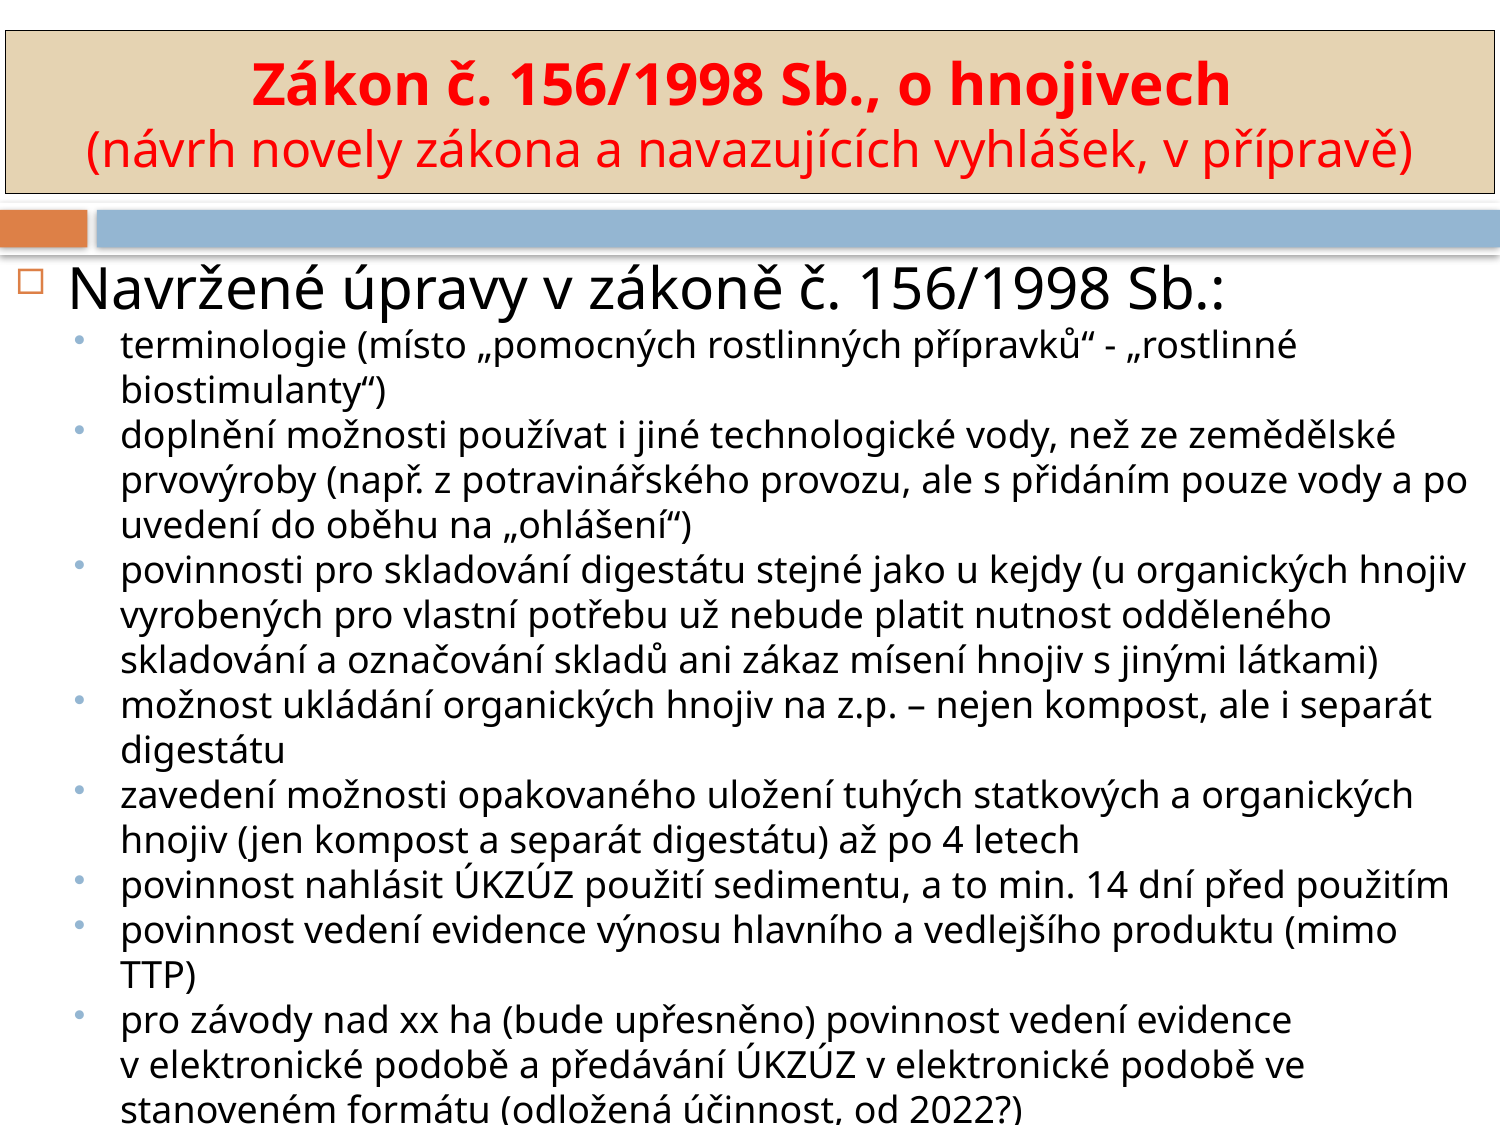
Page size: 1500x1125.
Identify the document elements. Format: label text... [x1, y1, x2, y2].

text_box Zákon č. 156/1998 Sb., o hnojivech (návrh novely zákona a navazujících vyhlášek, v přípravě) [5, 30, 1495, 194]
list Navržené úpravy v zákoně č. 156/1998 Sb.: terminologie (místo „pomocných rostlinných přípravků“ - „rostlinné biostimulanty“) doplnění možnosti používat i jiné technologické vody, než ze zemědělské prvovýroby (např. z potravinářského provozu, ale s přidáním pouze vody a po uvedení do oběhu na „ohlášení“) povinnosti pro skladování digestátu stejné jako u kejdy (u organických hnojiv vyrobených pro vlastní potřebu už nebude platit nutnost odděleného skladování a označování skladů ani zákaz mísení hnojiv s jinými látkami) možnost ukládání organických hnojiv na z.p. – nejen kompost, ale i separát digestátu zavedení možnosti opakovaného uložení tuhých statkových a organických hnojiv (jen kompost a separát digestátu) až po 4 letech povinnost nahlásit ÚKZÚZ použití sedimentu, a to min. 14 dní před použitím povinnost vedení evidence výnosu hlavního a vedlejšího produktu (mimo TTP) pro závody nad xx ha (bude upřesněno) povinnost vedení evidence v elektronické podobě a předávání ÚKZÚZ v elektronické podobě ve stanoveném formátu (odložená účinnost, od 2022?) [0, 243, 1500, 1125]
